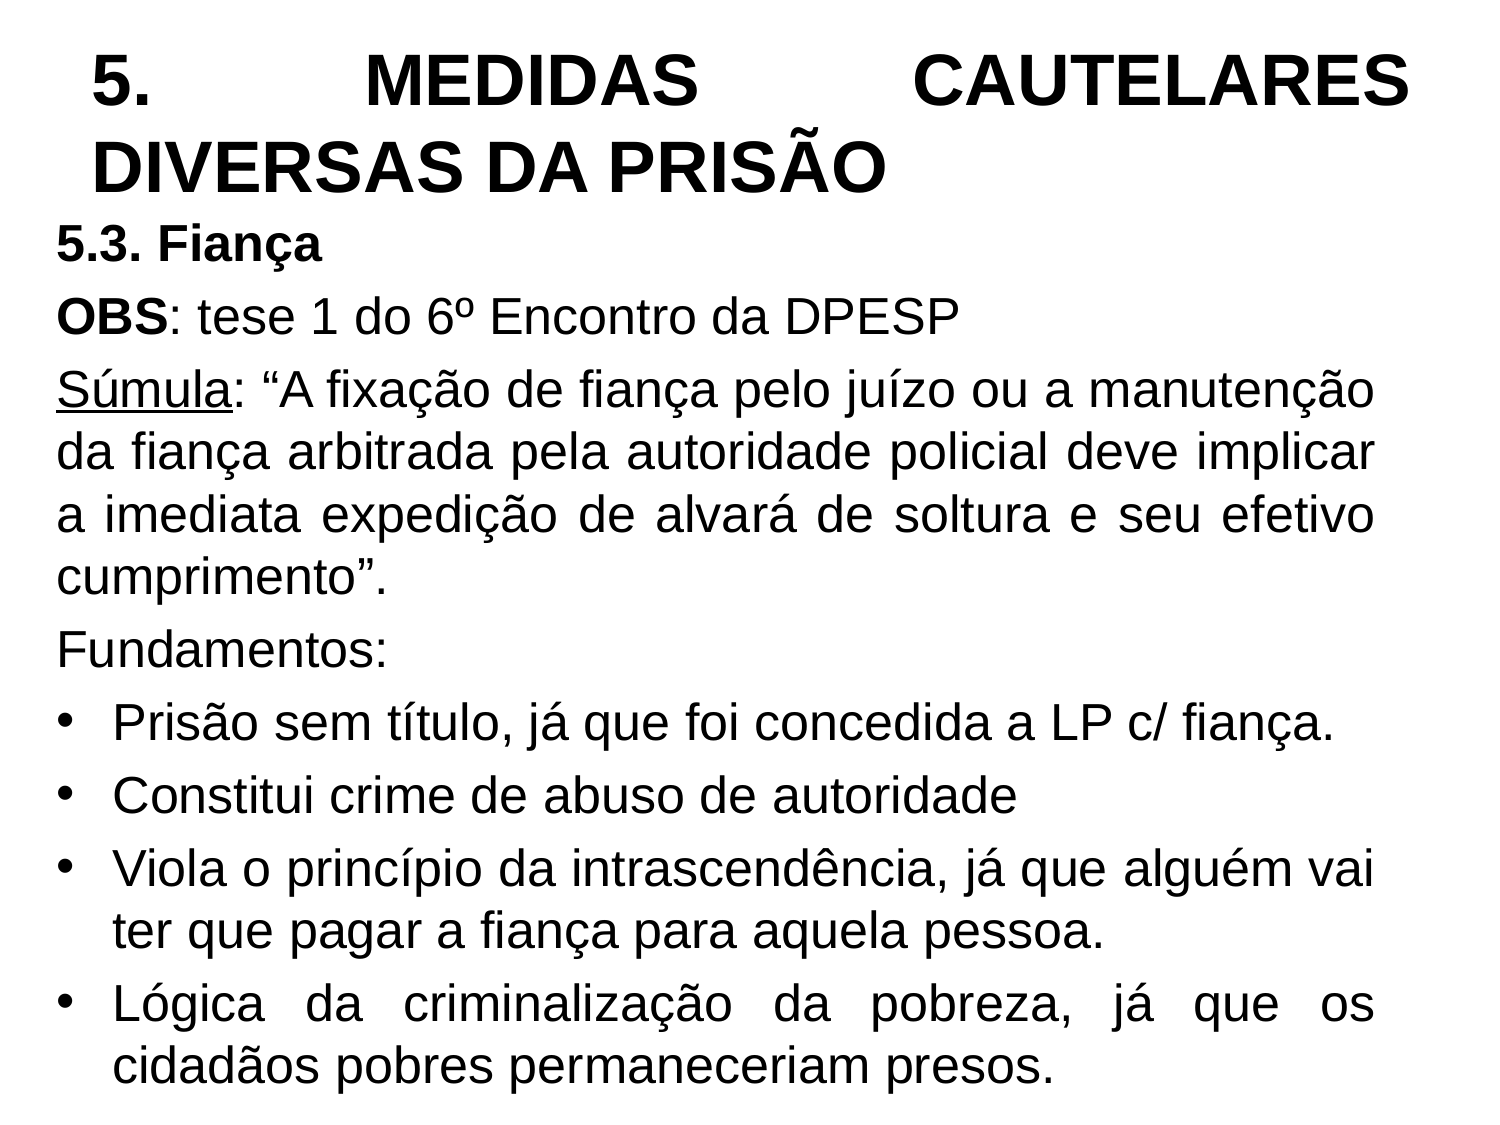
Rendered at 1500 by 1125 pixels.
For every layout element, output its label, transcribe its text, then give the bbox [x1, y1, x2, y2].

list 5.3. Fiança OBS: tese 1 do 6º Encontro da DPESP Súmula: “A fixação de fiança pelo juízo ou a manutenção da fiança arbitrada pela autoridade policial deve implicar a imediata expedição de alvará de soltura e seu efetivo cumprimento”. Fundamentos: Prisão sem título, já que foi concedida a LP c/ fiança. Constitui crime de abuso de autoridade Viola o princípio da intrascendência, já que alguém vai ter que pagar a fiança para aquela pessoa. Lógica da criminalização da pobreza, já que os cidadãos pobres permaneceriam presos. [41, 201, 1392, 1039]
title 5. MEDIDAS CAUTELARES DIVERSAS DA PRISÃO [76, 42, 1427, 198]
